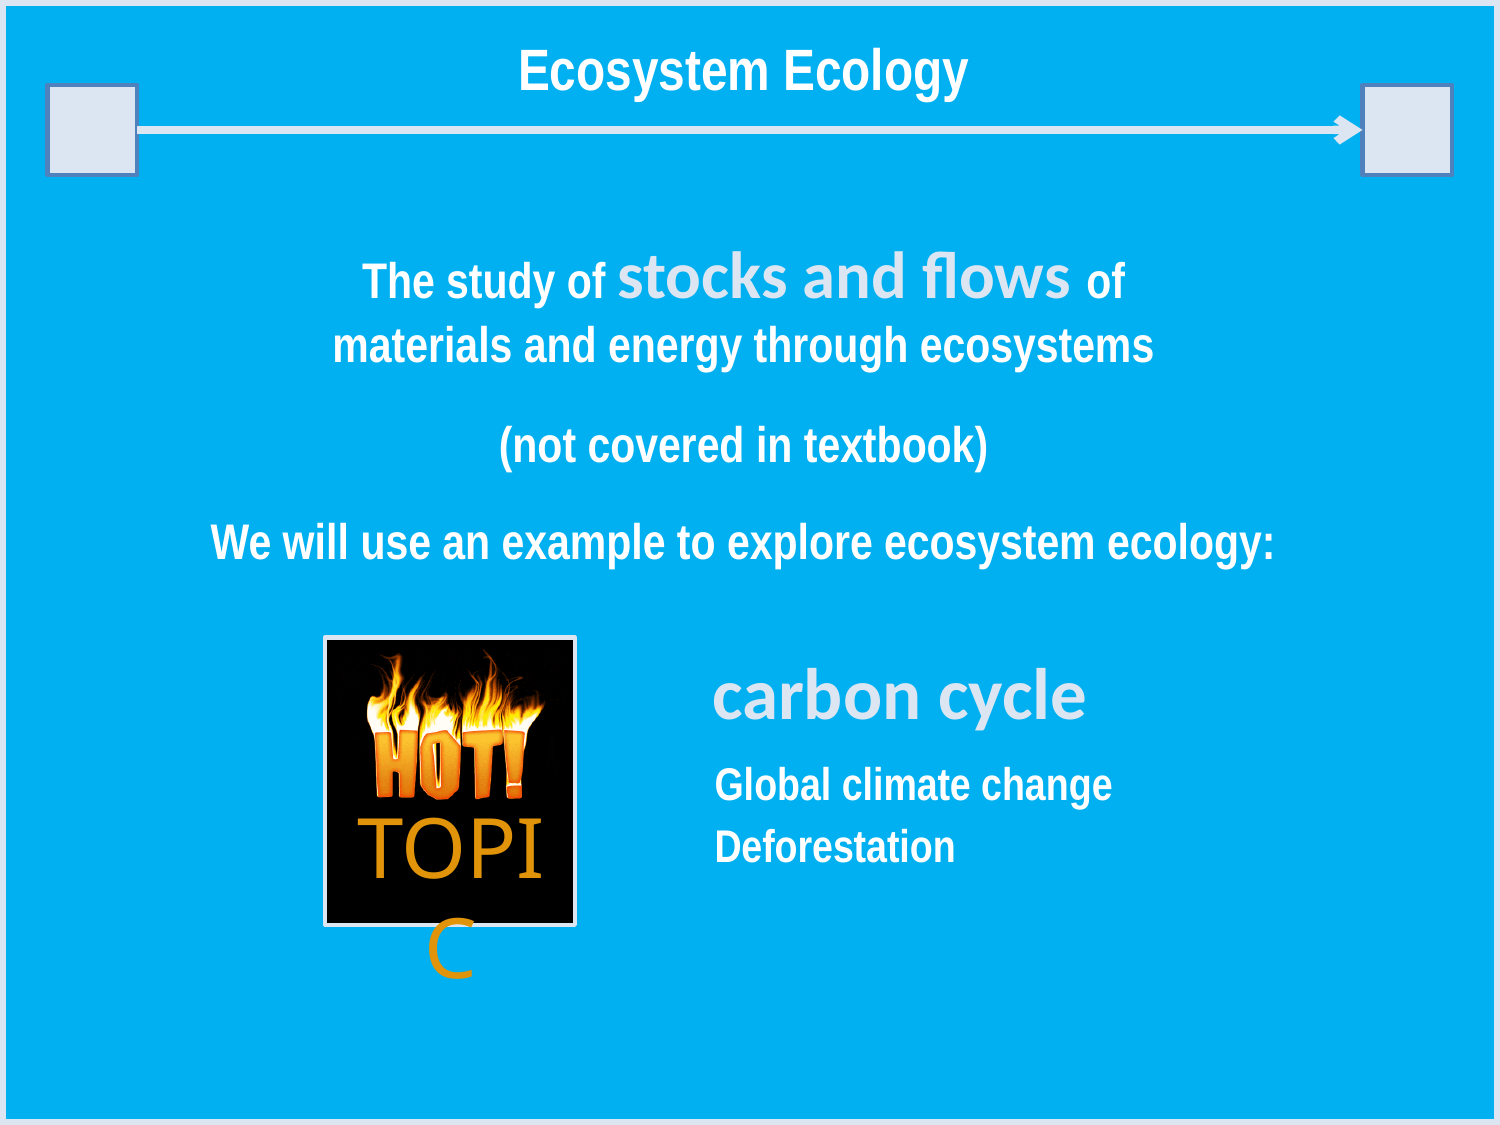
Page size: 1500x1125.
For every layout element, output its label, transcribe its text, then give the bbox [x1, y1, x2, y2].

text_box The study of stocks and flows of materials and energy through ecosystems (not covered in textbook) We will use an example to explore ecosystem ecology: [112, 224, 1375, 577]
text_box [45, 83, 139, 177]
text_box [324, 637, 1151, 926]
text_box Ecosystem Ecology [112, 24, 1375, 110]
text_box [0, 0, 1500, 1125]
text_box [1360, 83, 1454, 177]
